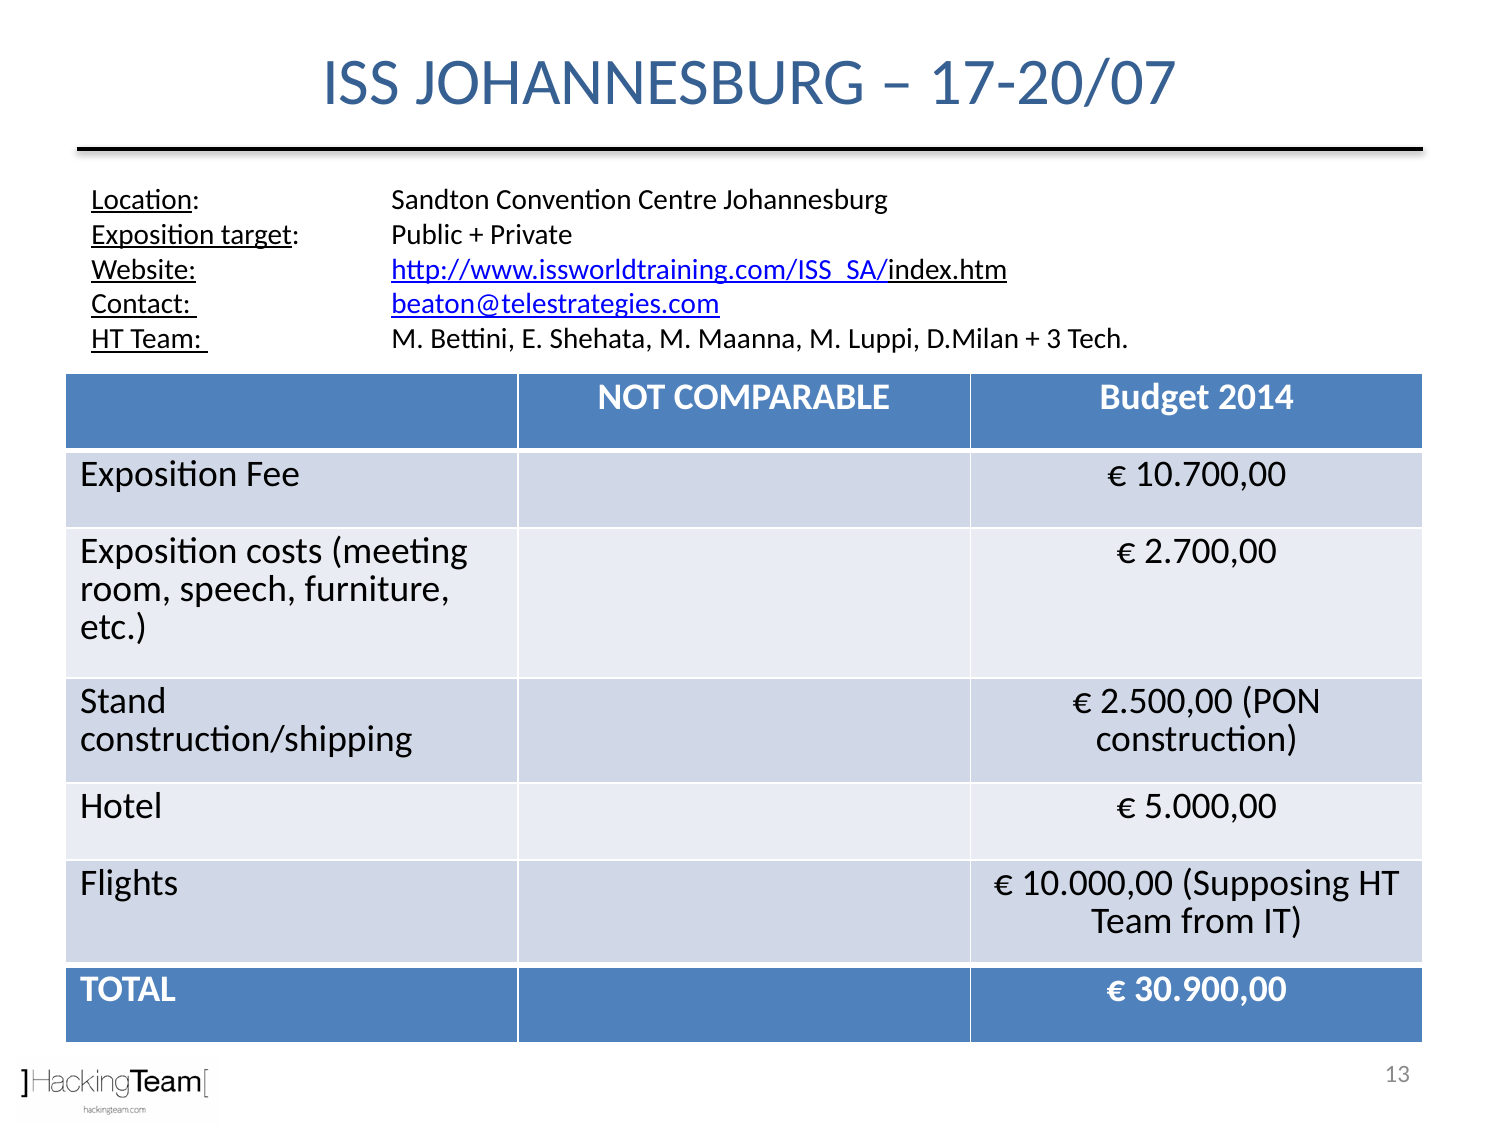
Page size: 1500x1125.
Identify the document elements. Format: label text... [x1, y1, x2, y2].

table_header NOT COMPARABLE [519, 374, 970, 448]
table_cell [519, 453, 970, 527]
table_cell € 2.700,00 [971, 529, 1422, 677]
table_cell € 30.900,00 [971, 968, 1422, 1042]
table_cell € 10.700,00 [971, 453, 1422, 527]
table_cell [519, 529, 970, 677]
table_cell [519, 679, 970, 782]
slide_number 13 [1074, 1042, 1425, 1103]
table_cell TOTAL [66, 968, 517, 1042]
table_cell [519, 861, 970, 962]
table_cell € 2.500,00 (PON construction) [971, 679, 1422, 782]
table_cell Stand construction/shipping [66, 679, 517, 782]
picture [14, 1056, 219, 1125]
table_cell Exposition costs (meeting room, speech, furniture, etc.) [66, 529, 517, 677]
table_cell Exposition Fee [66, 453, 517, 527]
table_header Budget 2014 [971, 374, 1422, 448]
table_cell € 10.000,00 (Supposing HT Team from IT) [971, 861, 1422, 962]
table_cell [519, 968, 970, 1042]
table_cell Hotel [66, 784, 517, 859]
table_header [66, 374, 517, 448]
text_box Location: Sandton Convention Centre Johannesburg Exposition target: Public + Private Website: http://www.issworldtraining.com/ISS_SA/index.htm Contact: beaton@telestrategies.com HT Team: M. Bettini, E. Shehata, M. Maanna, M. Luppi, D.Milan + 3 Tech. [76, 172, 1400, 363]
table_cell € 5.000,00 [971, 784, 1422, 859]
table_cell Flights [66, 861, 517, 962]
text_box ISS JOHANNESBURG – 17-20/07 [76, 30, 1424, 126]
table_cell [519, 784, 970, 859]
